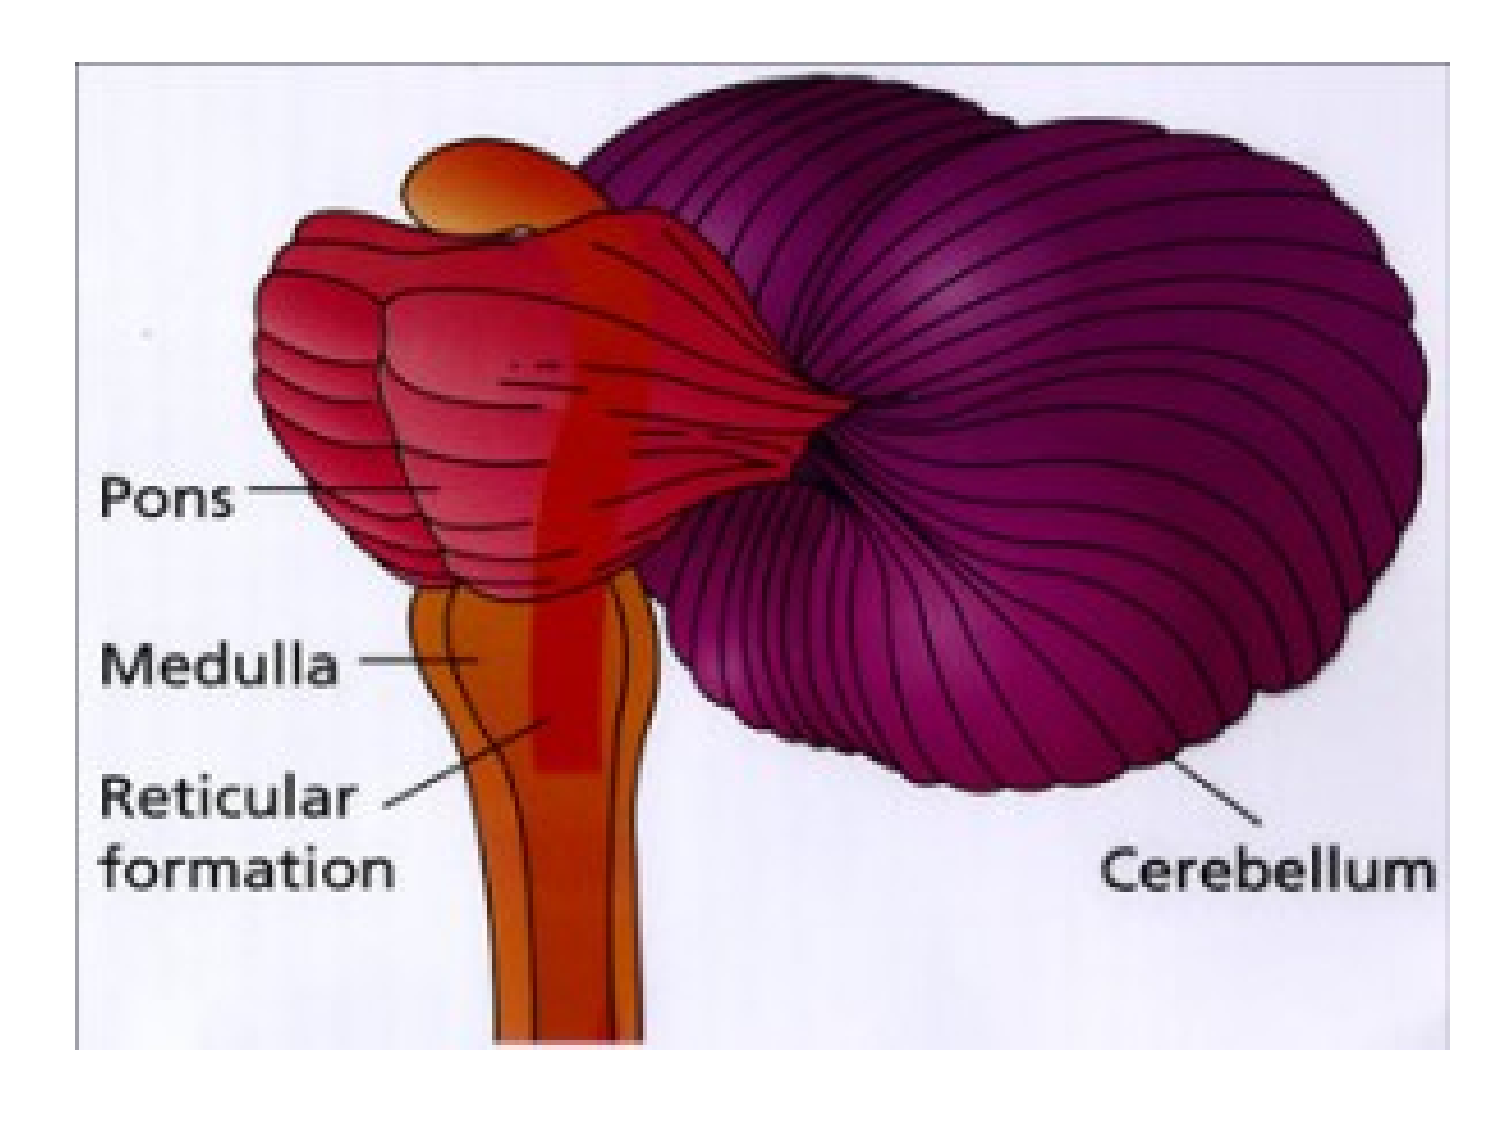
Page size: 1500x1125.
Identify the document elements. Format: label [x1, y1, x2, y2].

picture [74, 62, 1451, 1051]
